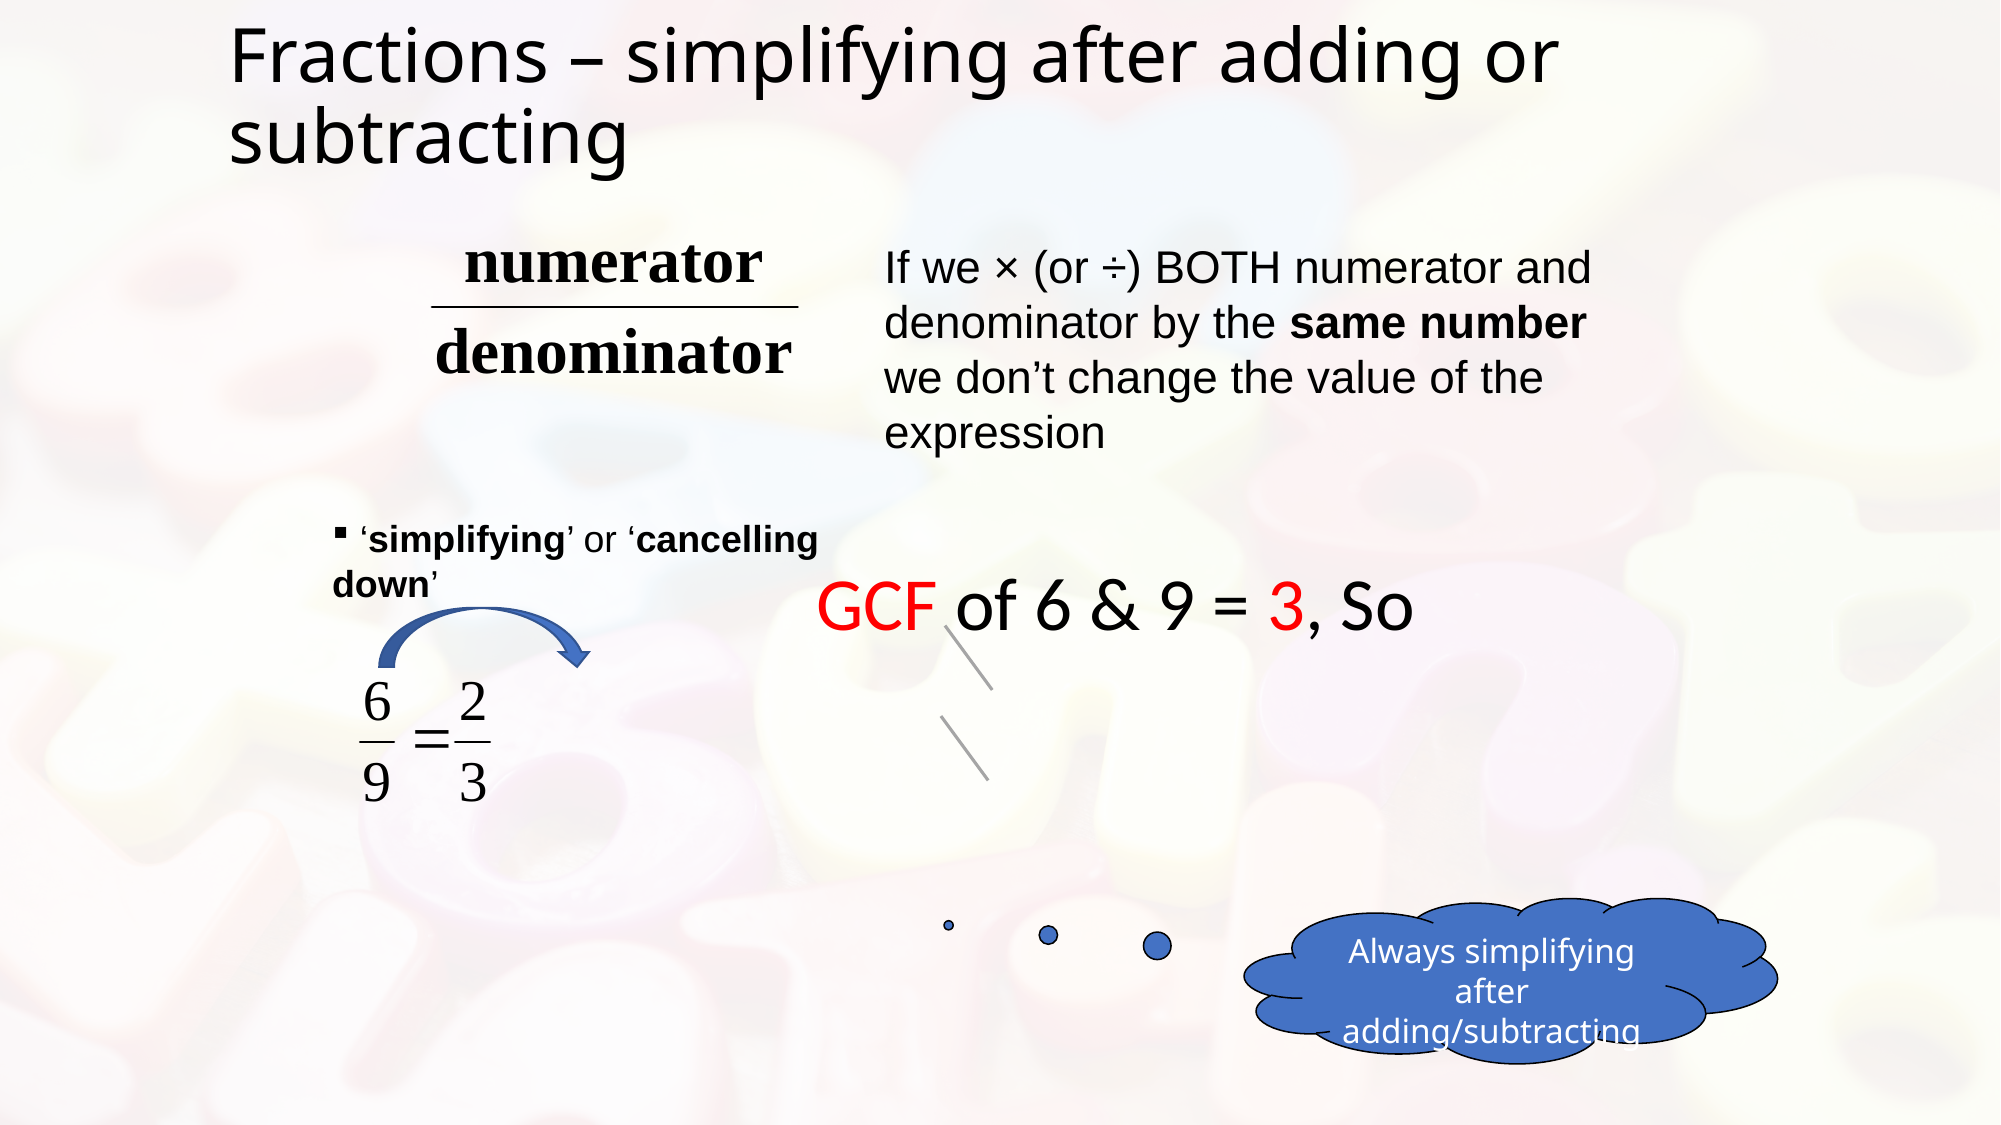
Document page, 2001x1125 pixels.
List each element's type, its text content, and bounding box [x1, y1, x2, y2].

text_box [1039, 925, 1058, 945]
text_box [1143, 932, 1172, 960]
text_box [421, 220, 1620, 468]
text_box Always simplifying after adding/subtracting [1244, 898, 1778, 1064]
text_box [944, 625, 993, 690]
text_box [940, 715, 989, 781]
text_box [378, 606, 591, 669]
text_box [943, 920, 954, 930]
title Fractions – simplifying after adding or subtracting [213, 5, 1839, 193]
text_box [350, 665, 505, 815]
